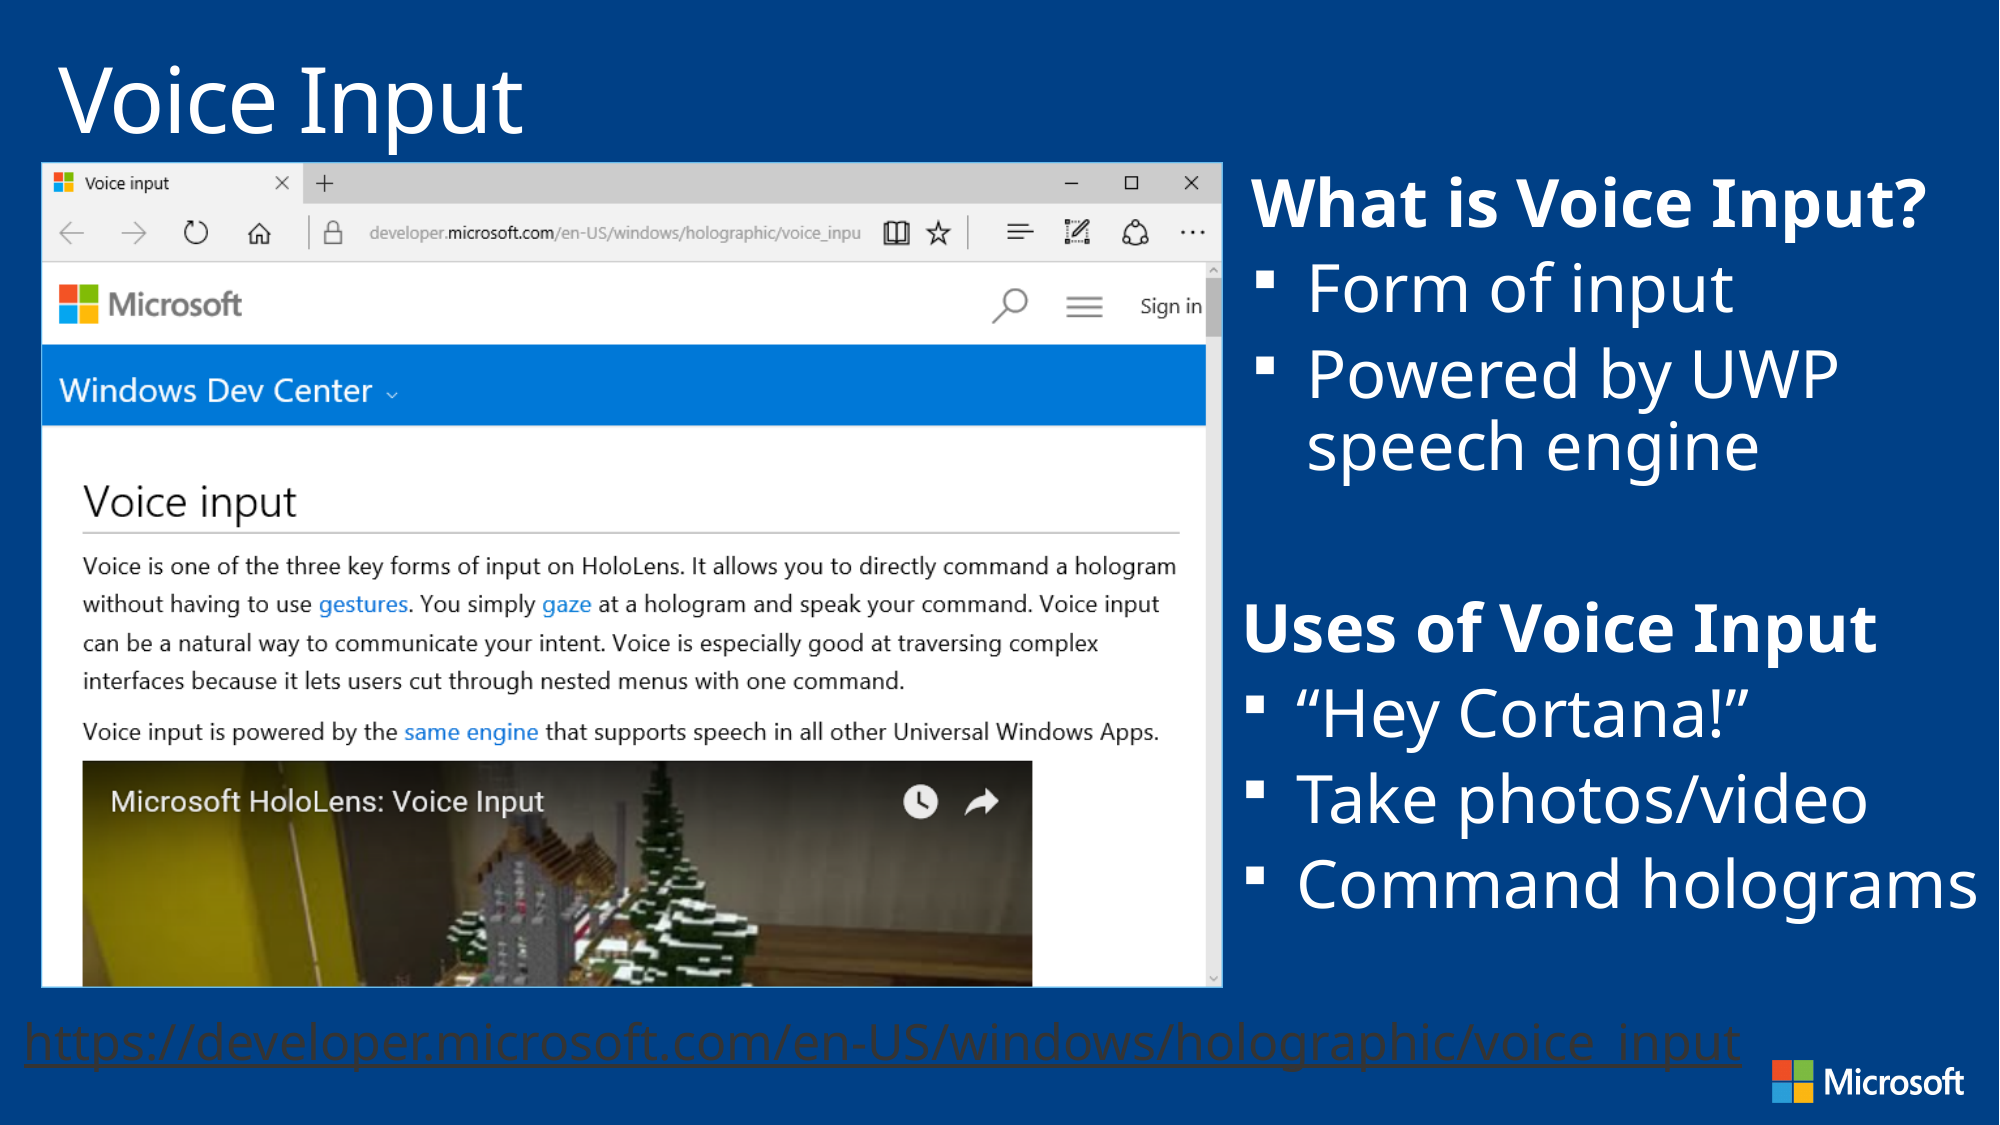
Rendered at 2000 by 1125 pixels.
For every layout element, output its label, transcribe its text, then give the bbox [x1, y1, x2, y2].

text_box https://developer.microsoft.com/en-US/windows/holographic/voice_input [0, 987, 1786, 1097]
text_box Voice Input [44, 47, 1956, 196]
text_box Uses of Voice Input “Hey Cortana!” Take photos/video Command holograms [1226, 587, 2000, 1038]
picture [1772, 1060, 1964, 1103]
text_box What is Voice Input? Form of input Powered by UWP speech engine [1236, 162, 2000, 563]
picture [41, 162, 1223, 988]
